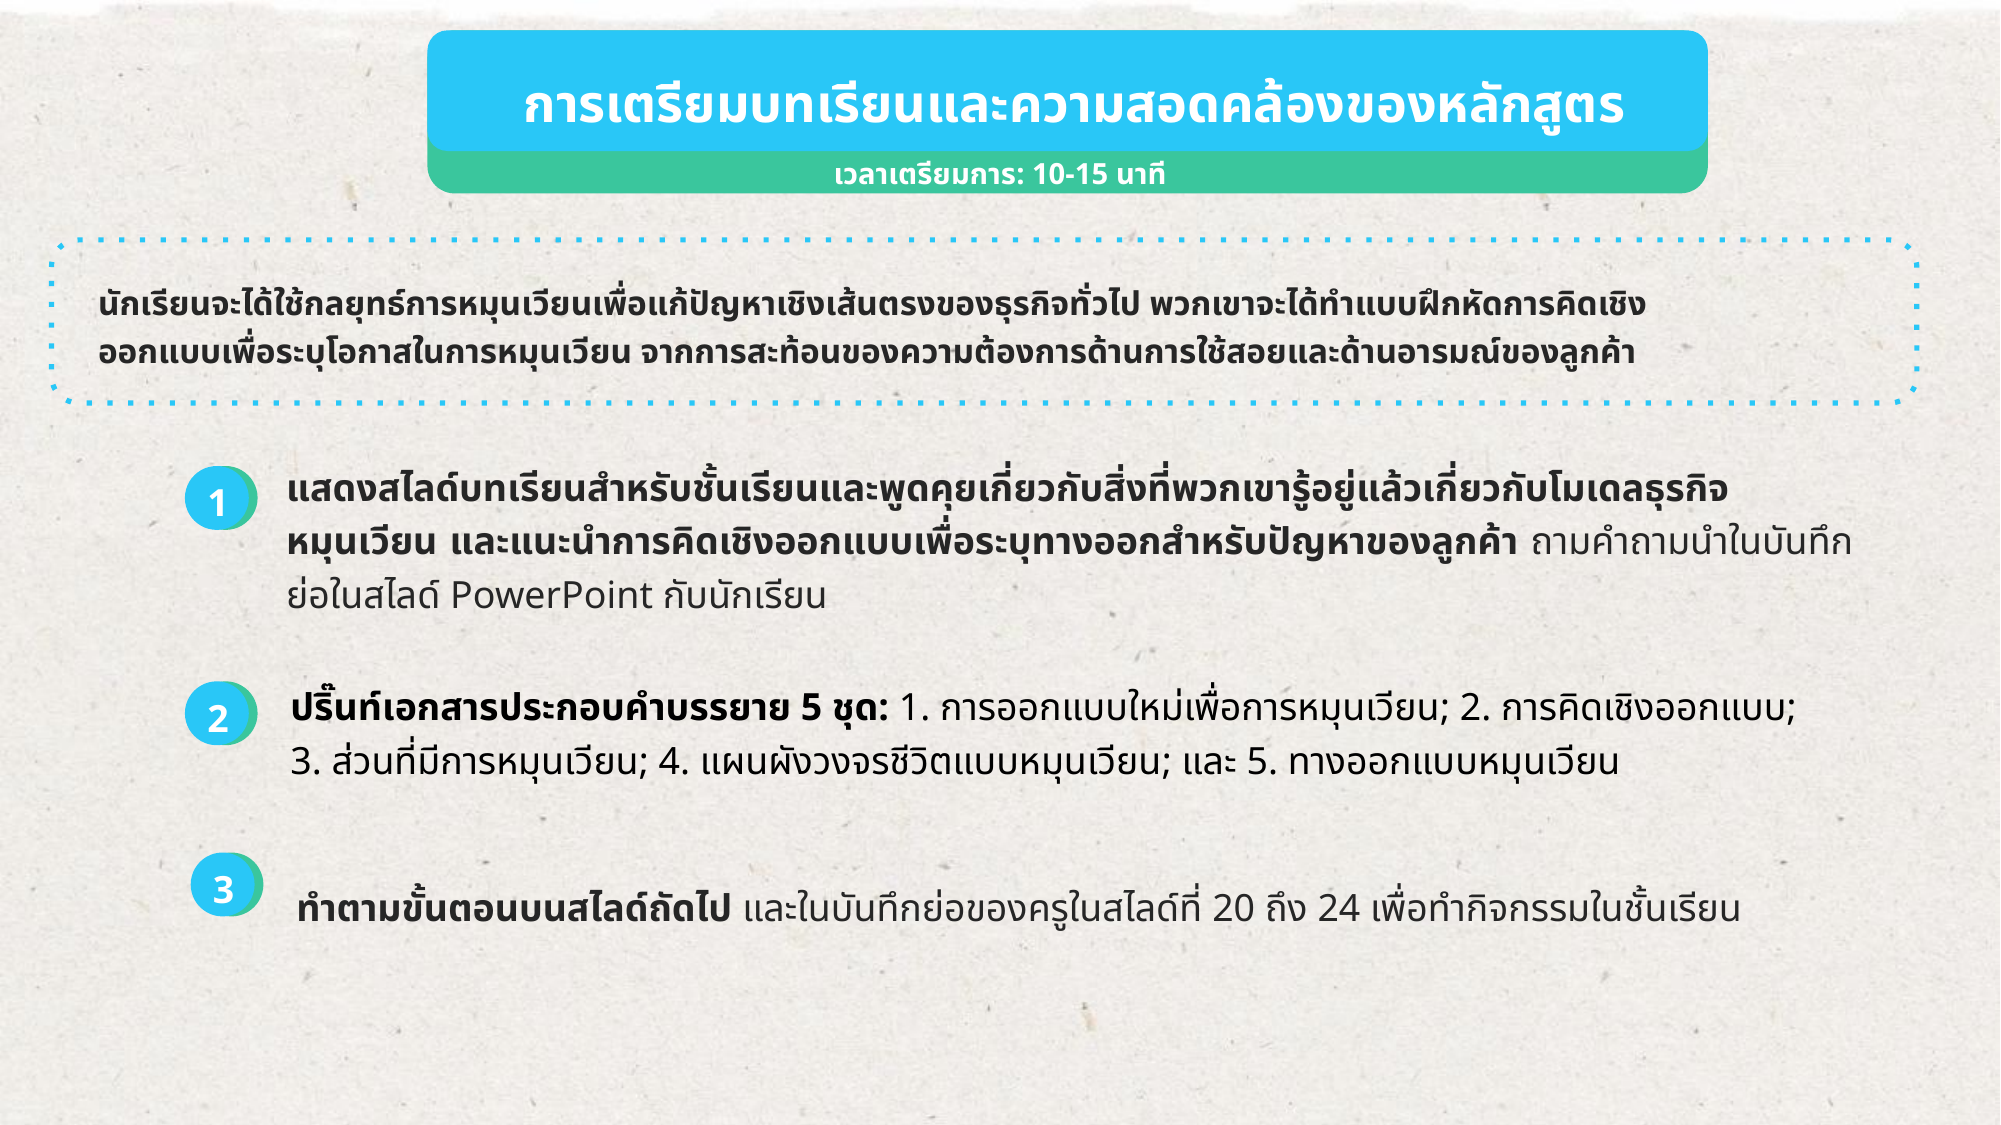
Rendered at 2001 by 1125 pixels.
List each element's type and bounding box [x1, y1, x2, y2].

text_box [184, 677, 258, 746]
picture [0, 0, 2000, 1125]
text_box [190, 848, 264, 917]
text_box [184, 462, 258, 531]
